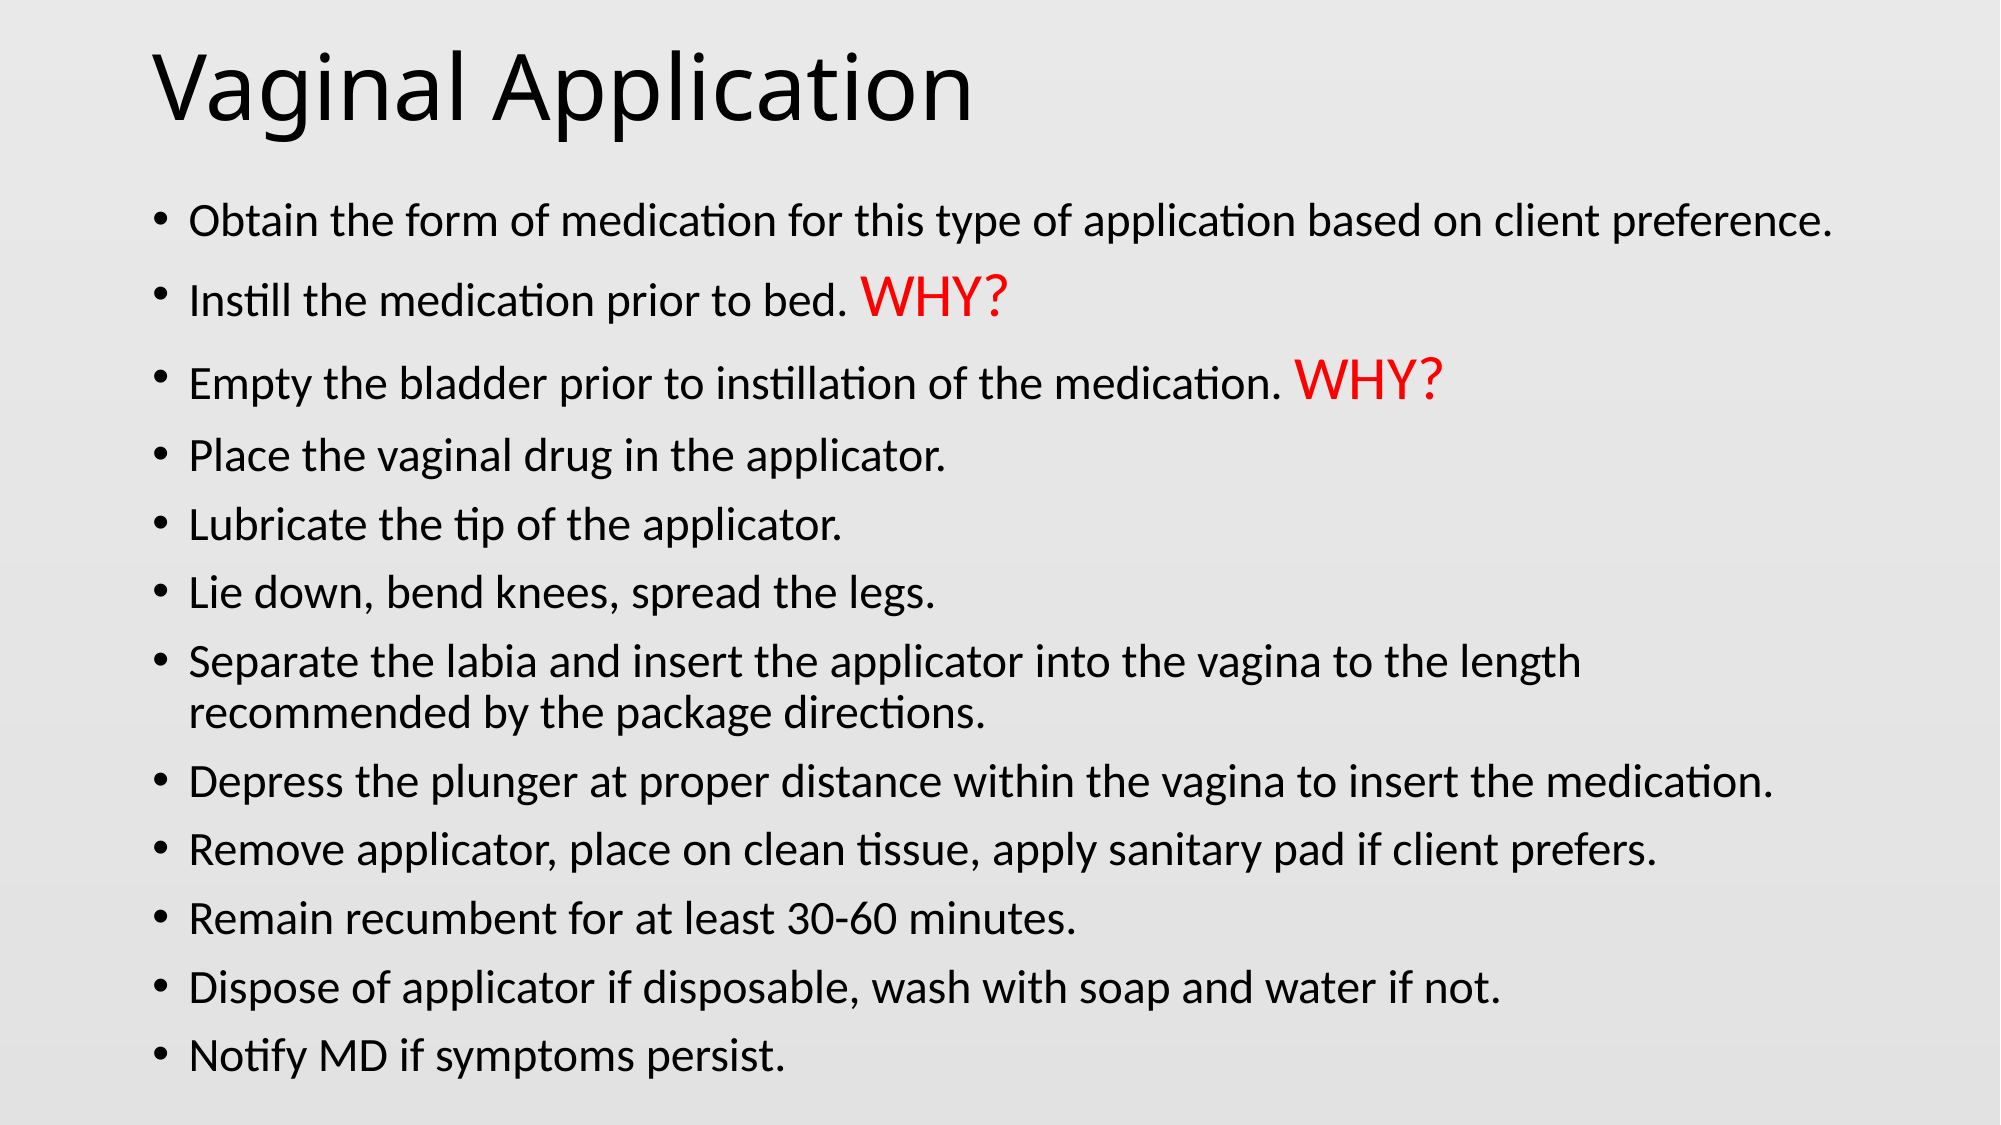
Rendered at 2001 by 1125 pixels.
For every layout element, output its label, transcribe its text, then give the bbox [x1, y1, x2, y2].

list Obtain the form of medication for this type of application based on client preference. Instill the medication prior to bed. WHY? Empty the bladder prior to instillation of the medication. WHY? Place the vaginal drug in the applicator. Lubricate the tip of the applicator. Lie down, bend knees, spread the legs. Separate the labia and insert the applicator into the vagina to the length recommended by the package directions. Depress the plunger at proper distance within the vagina to insert the medication. Remove applicator, place on clean tissue, apply sanitary pad if client prefers. Remain recumbent for at least 30-60 minutes. Dispose of applicator if disposable, wash with soap and water if not. Notify MD if symptoms persist. [137, 187, 1863, 1125]
title Vaginal Application [137, 20, 1863, 161]
